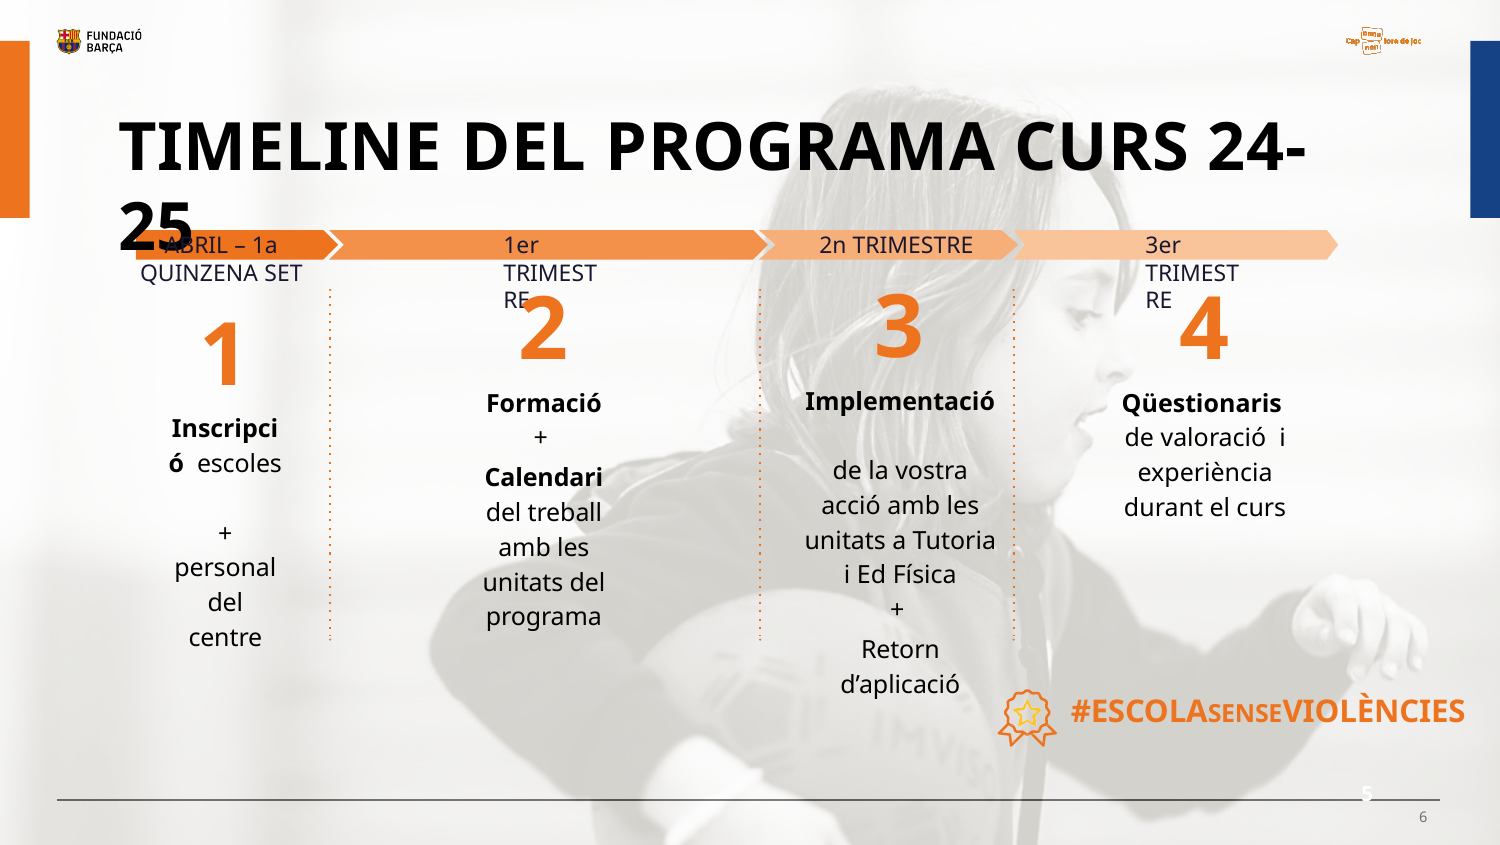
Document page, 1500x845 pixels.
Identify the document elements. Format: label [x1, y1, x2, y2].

text_box [135, 229, 1339, 260]
text_box [758, 288, 762, 641]
text_box [328, 288, 332, 641]
picture [0, 0, 1500, 845]
